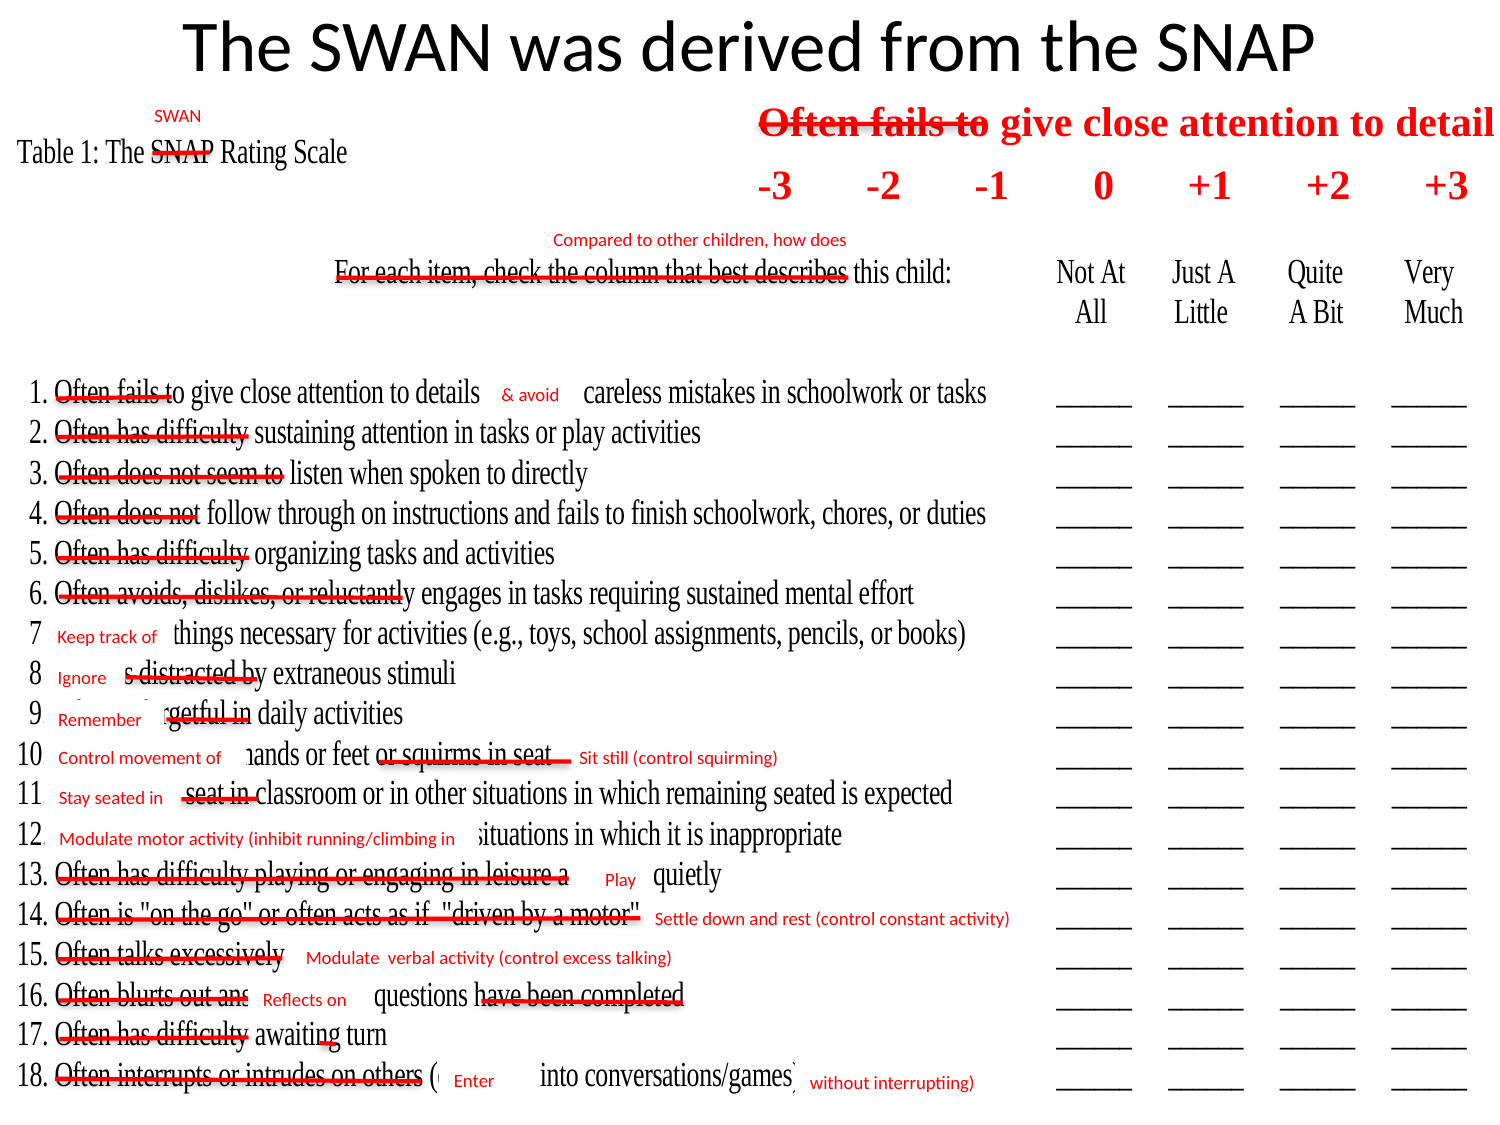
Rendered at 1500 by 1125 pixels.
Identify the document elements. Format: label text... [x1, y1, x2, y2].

text_box Often fails to give close attention to detail -3 -2 -1 0 +1 +2 +3 [742, 87, 1500, 126]
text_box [54, 1078, 422, 1082]
text_box SWAN [139, 77, 238, 125]
title The SWAN was derived from the SNAP [75, 8, 1425, 77]
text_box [16, 126, 1500, 1125]
